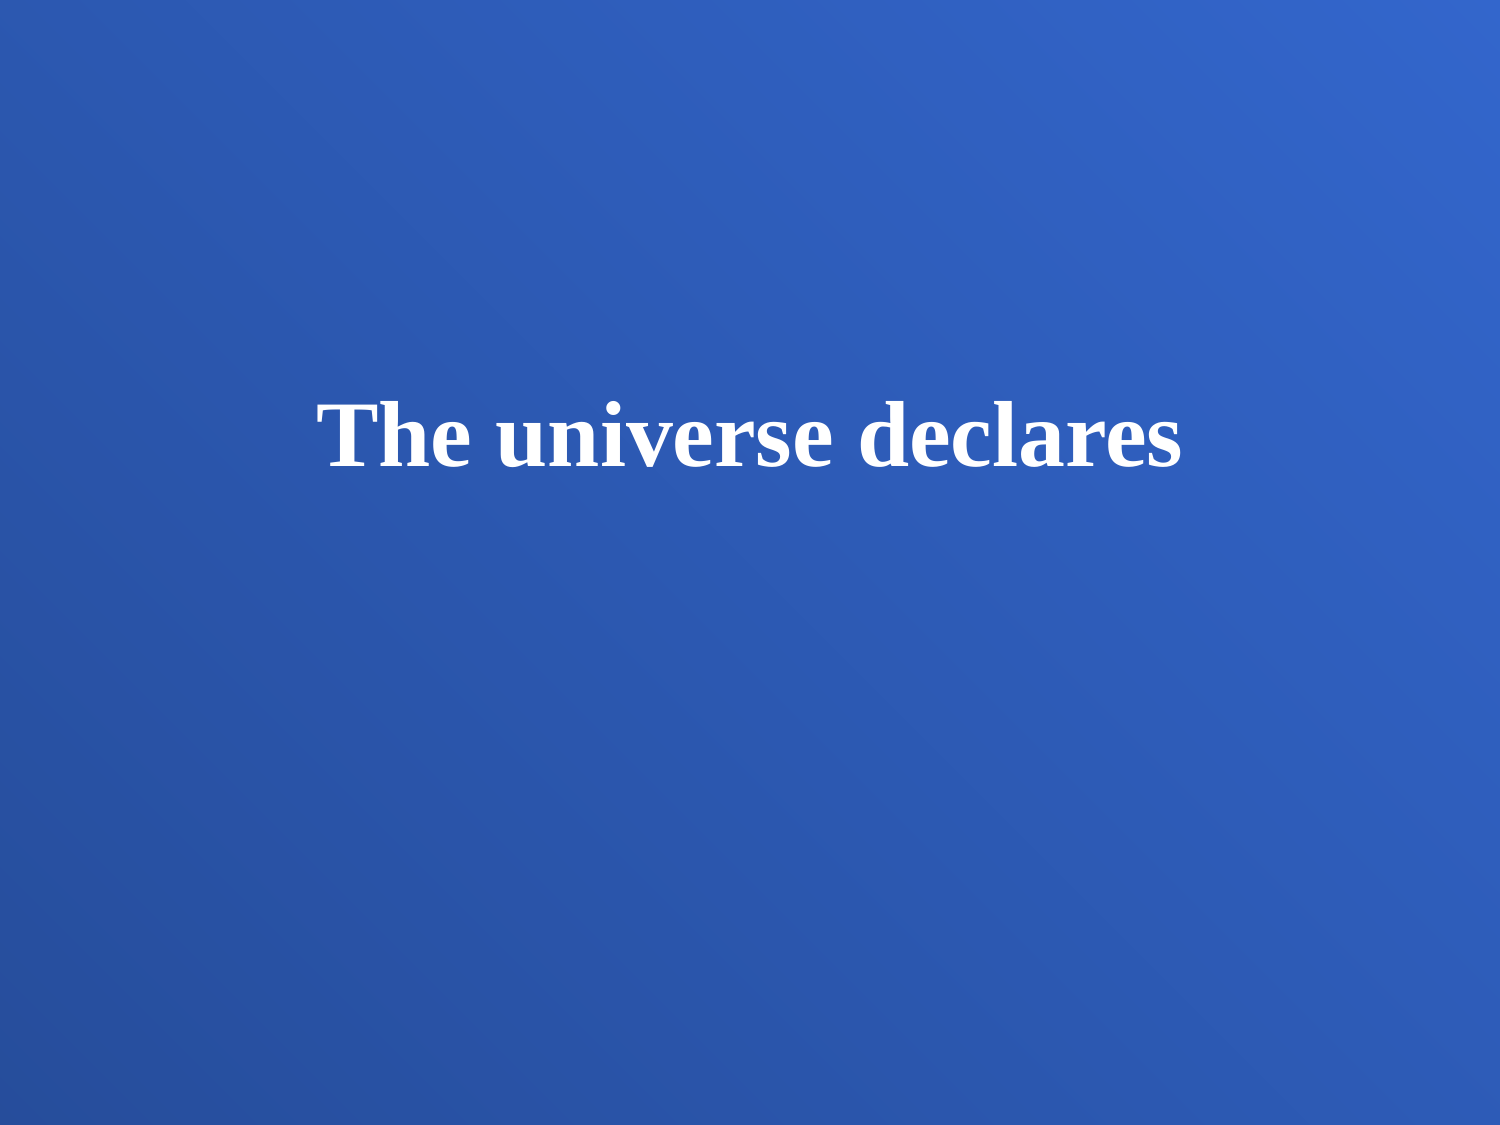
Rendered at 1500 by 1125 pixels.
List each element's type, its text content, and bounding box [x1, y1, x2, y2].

text_box The universe declares [0, 365, 1500, 606]
